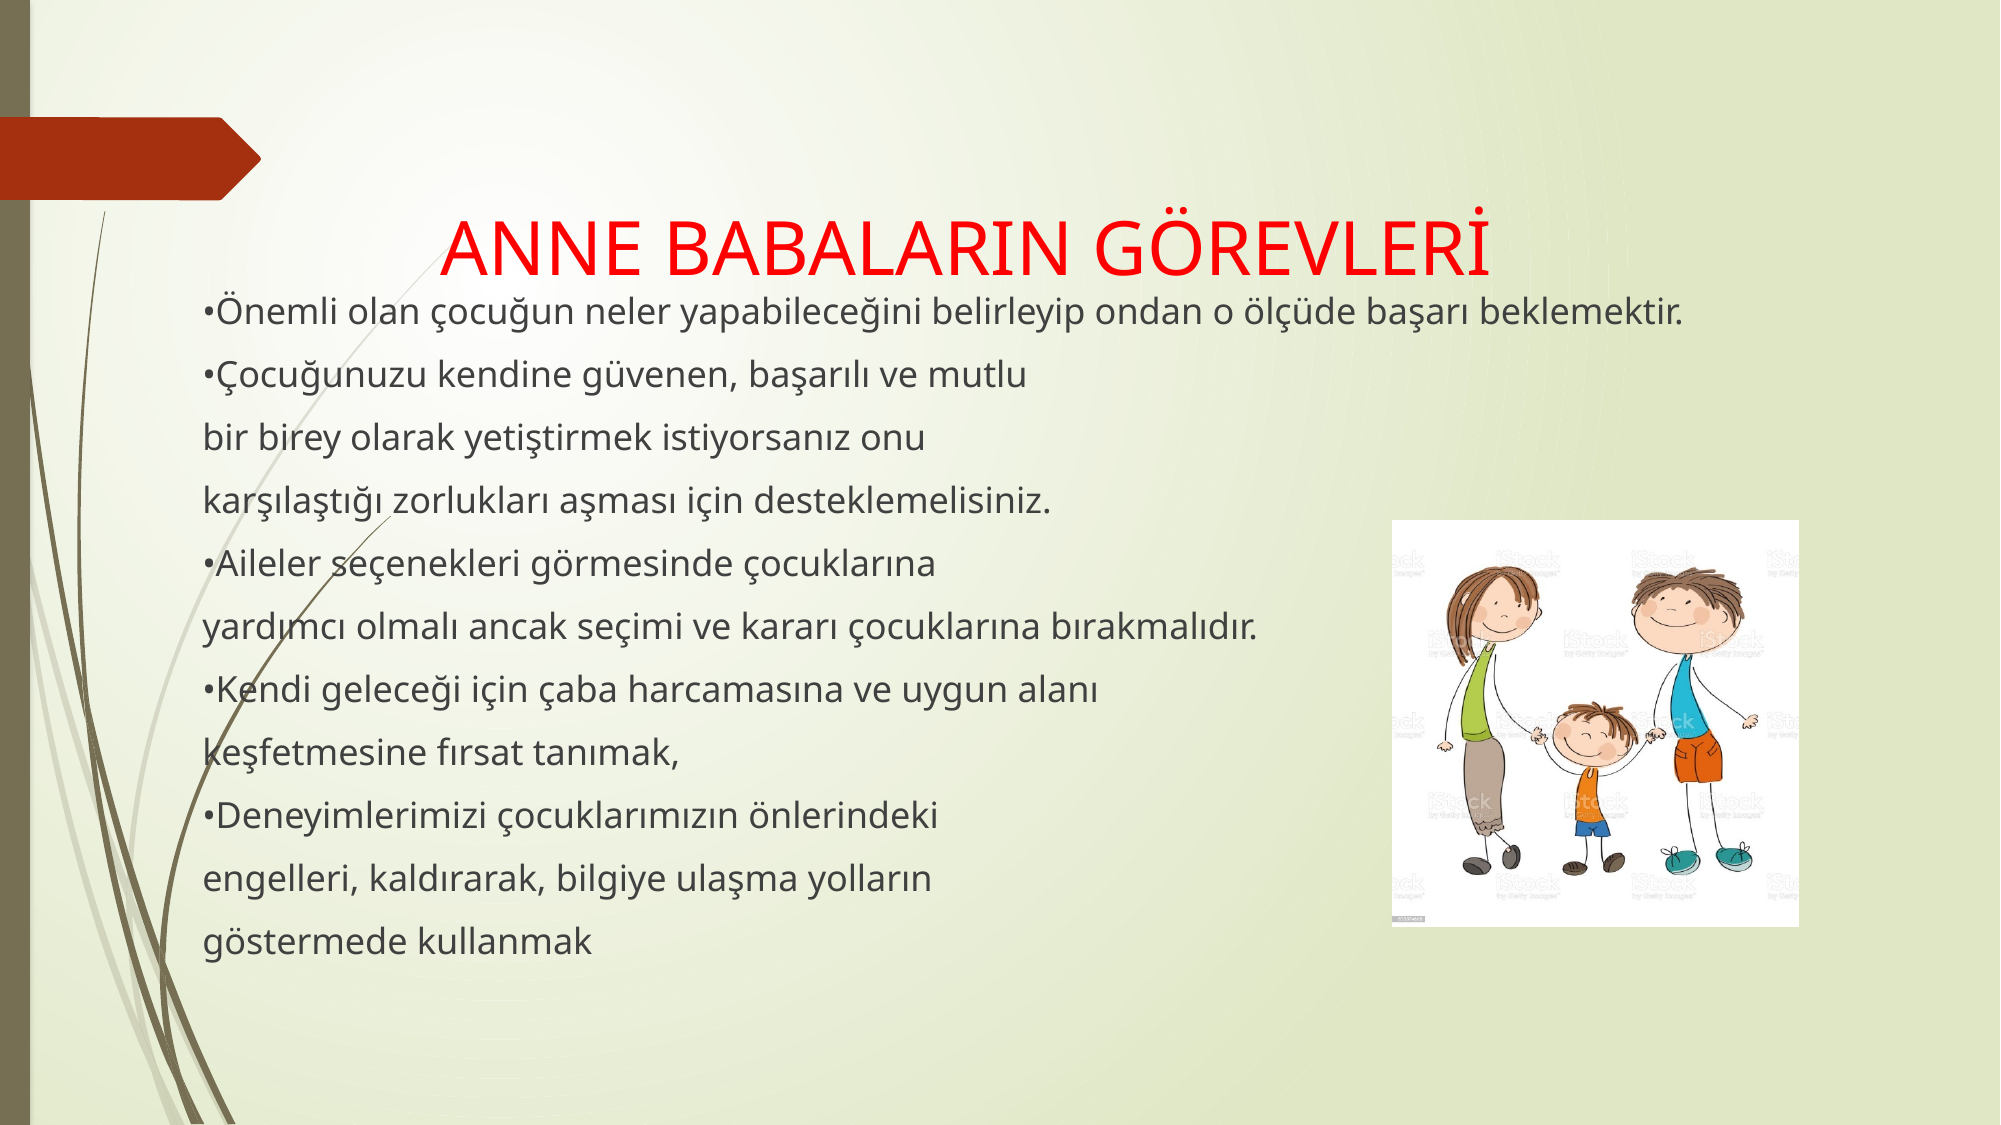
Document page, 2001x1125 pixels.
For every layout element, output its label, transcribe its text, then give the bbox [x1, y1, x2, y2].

title ANNE BABALARIN GÖREVLERİ [425, 102, 1888, 280]
list •Önemli olan çocuğun neler yapabileceğini belirleyip ondan o ölçüde başarı beklemektir. •Çocuğunuzu kendine güvenen, başarılı ve mutlu bir birey olarak yetiştirmek istiyorsanız onu karşılaştığı zorlukları aşması için desteklemelisiniz. •Aileler seçenekleri görmesinde çocuklarına yardımcı olmalı ancak seçimi ve kararı çocuklarına bırakmalıdır. •Kendi geleceği için çaba harcamasına ve uygun alanı keşfetmesine fırsat tanımak, •Deneyimlerimizi çocuklarımızın önlerindeki engelleri, kaldırarak, bilgiye ulaşma yolların göstermede kullanmak [187, 280, 1888, 970]
picture [1392, 520, 1799, 927]
